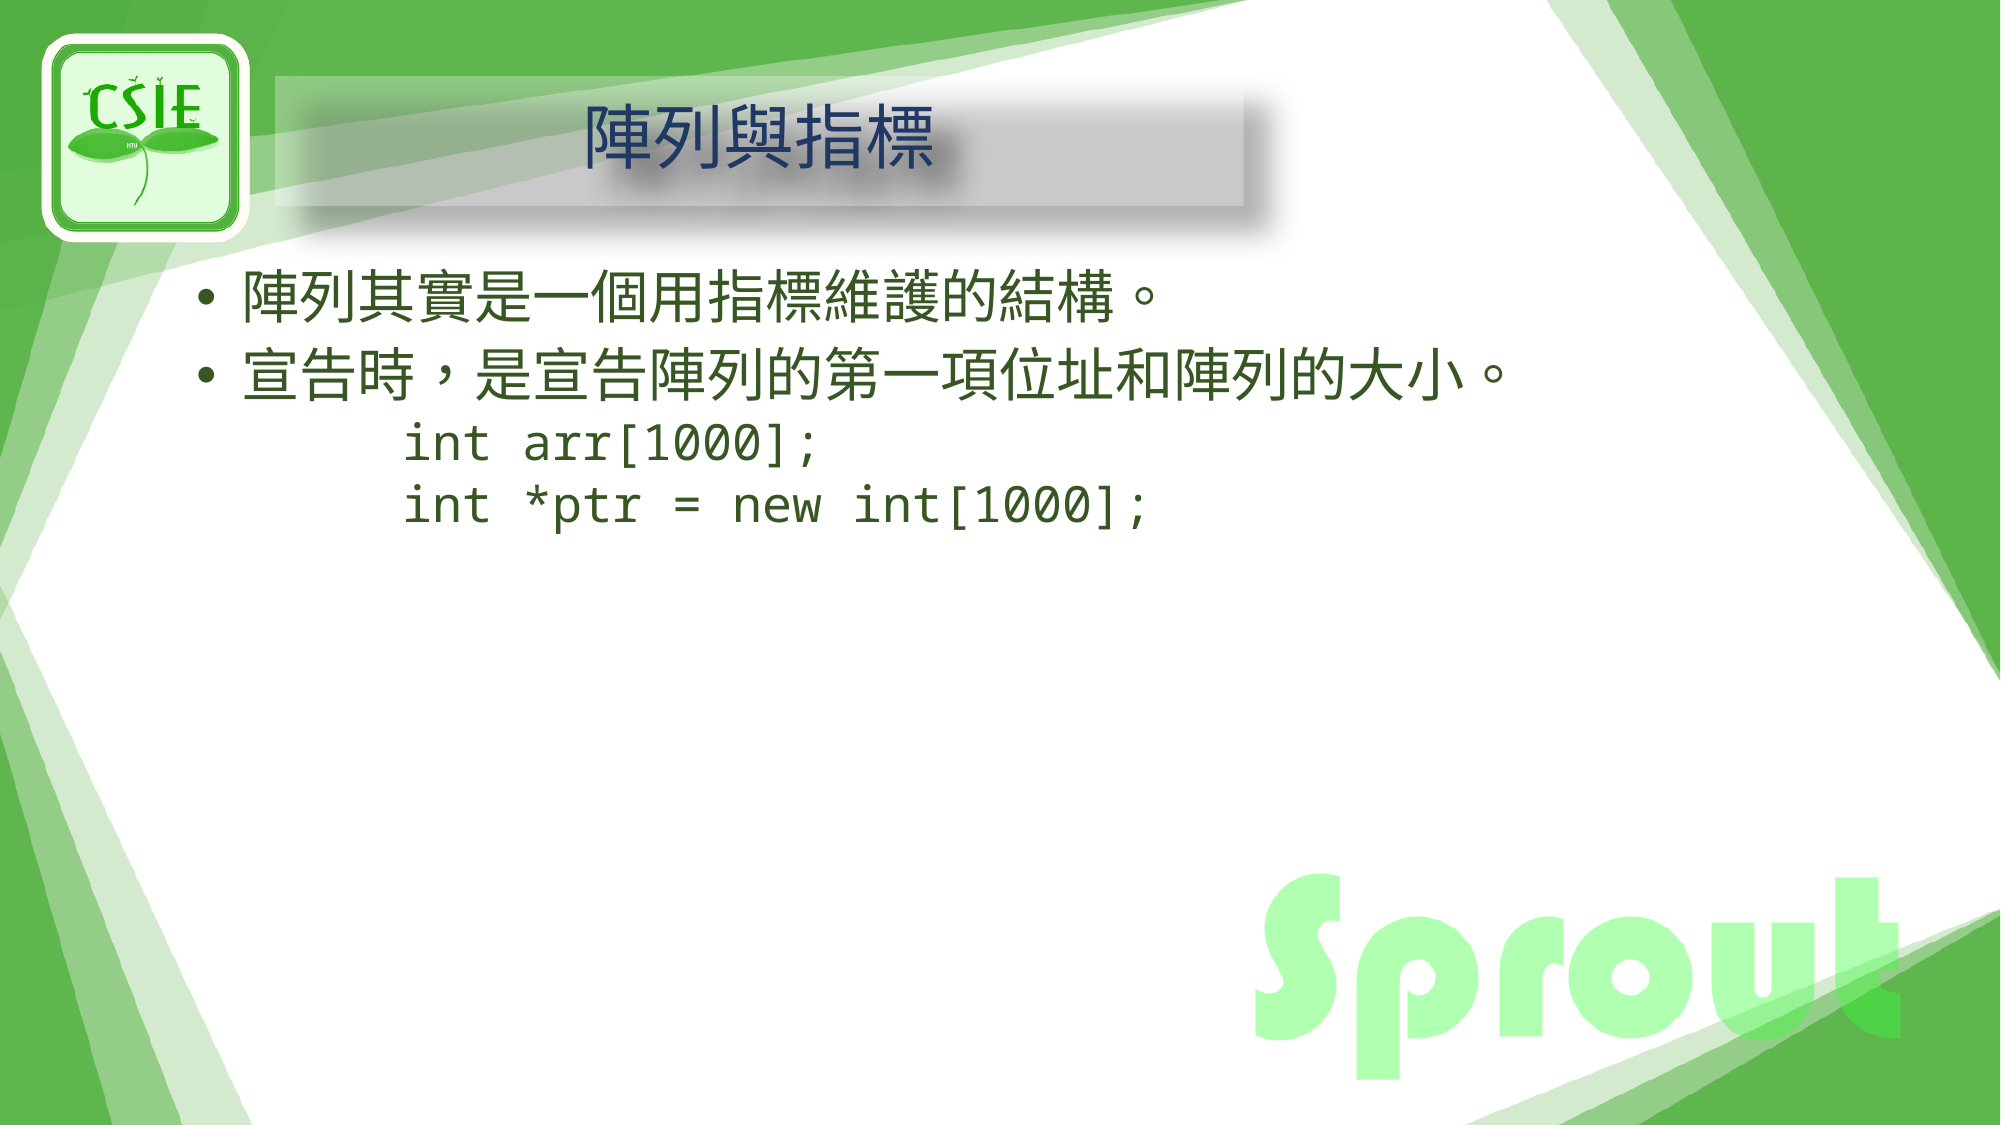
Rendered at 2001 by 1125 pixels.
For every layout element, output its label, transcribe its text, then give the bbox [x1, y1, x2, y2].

picture [0, 0, 2001, 1125]
list 陣列其實是一個用指標維護的結構。 宣告時，是宣告陣列的第一項位址和陣列的大小。 int arr[1000]; int *ptr = new int[1000]; [181, 260, 1907, 1020]
title 陣列與指標 [275, 75, 1244, 207]
